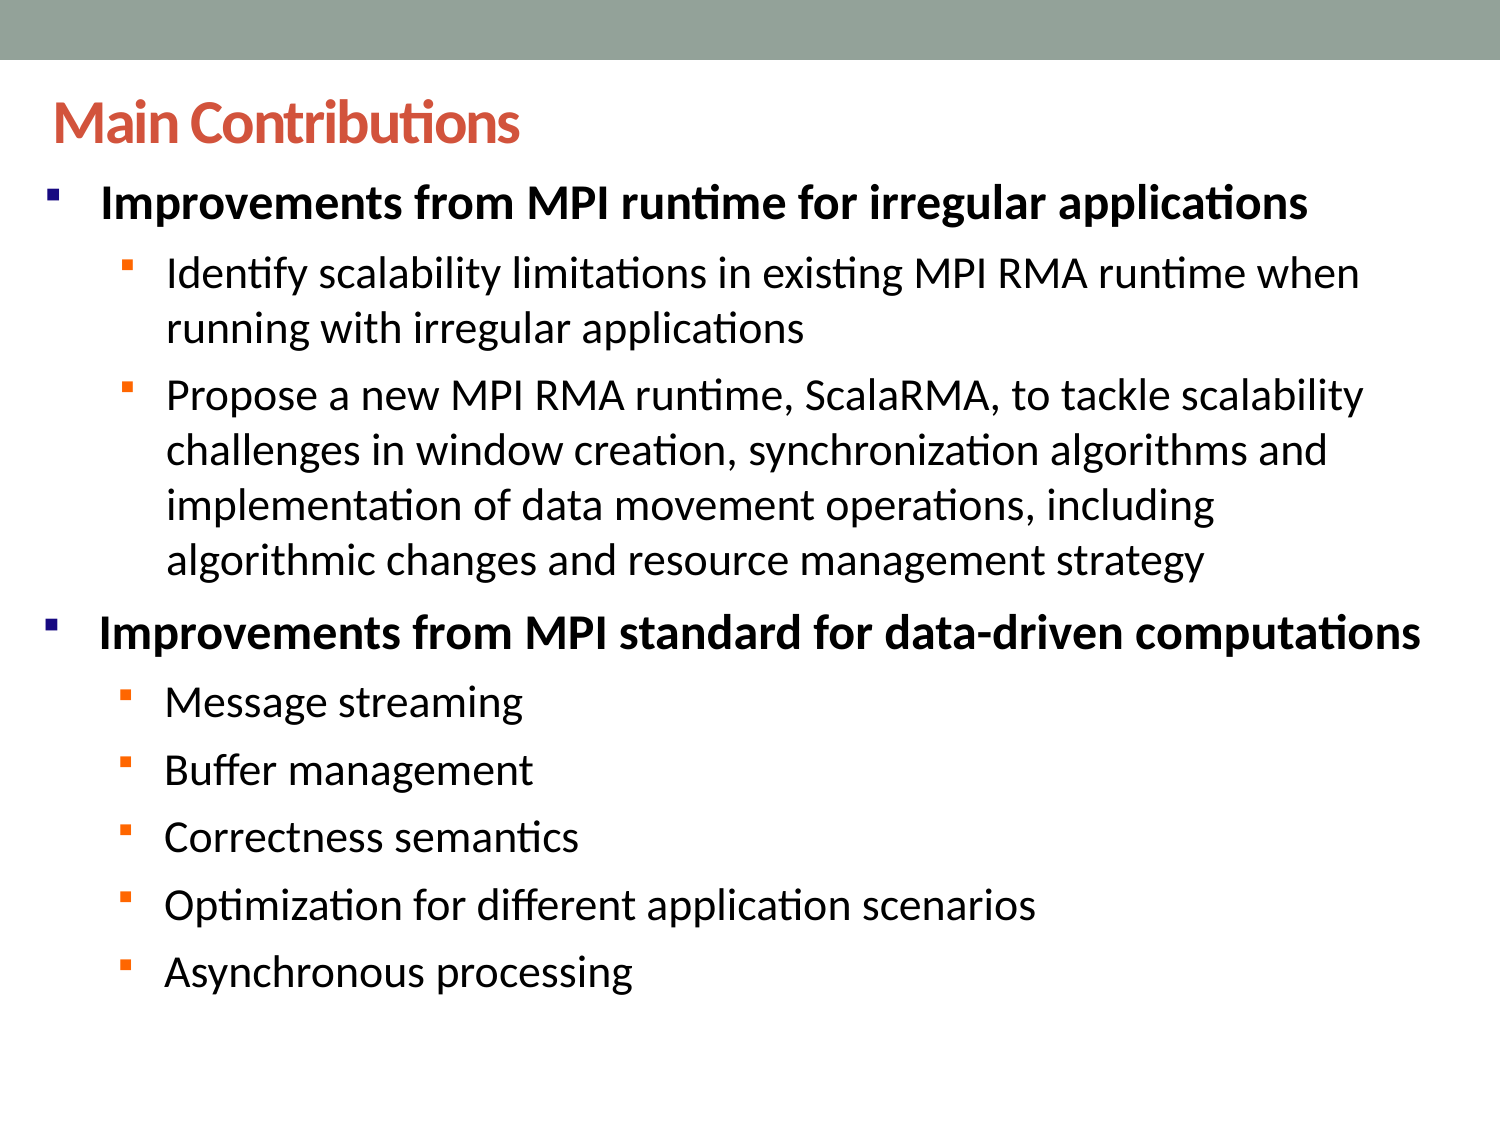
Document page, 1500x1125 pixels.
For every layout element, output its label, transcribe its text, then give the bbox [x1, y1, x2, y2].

text_box Main Contributions [37, 54, 1410, 162]
text_box Improvements from MPI runtime for irregular applications Identify scalability limitations in existing MPI RMA runtime when running with irregular applications Propose a new MPI RMA runtime, ScalaRMA, to tackle scalability challenges in window creation, synchronization algorithms and implementation of data movement operations, including algorithmic changes and resource management strategy [0, 162, 1441, 591]
text_box Improvements from MPI standard for data-driven computations Message streaming Buffer management Correctness semantics Optimization for different application scenarios Asynchronous processing [0, 591, 1464, 1114]
